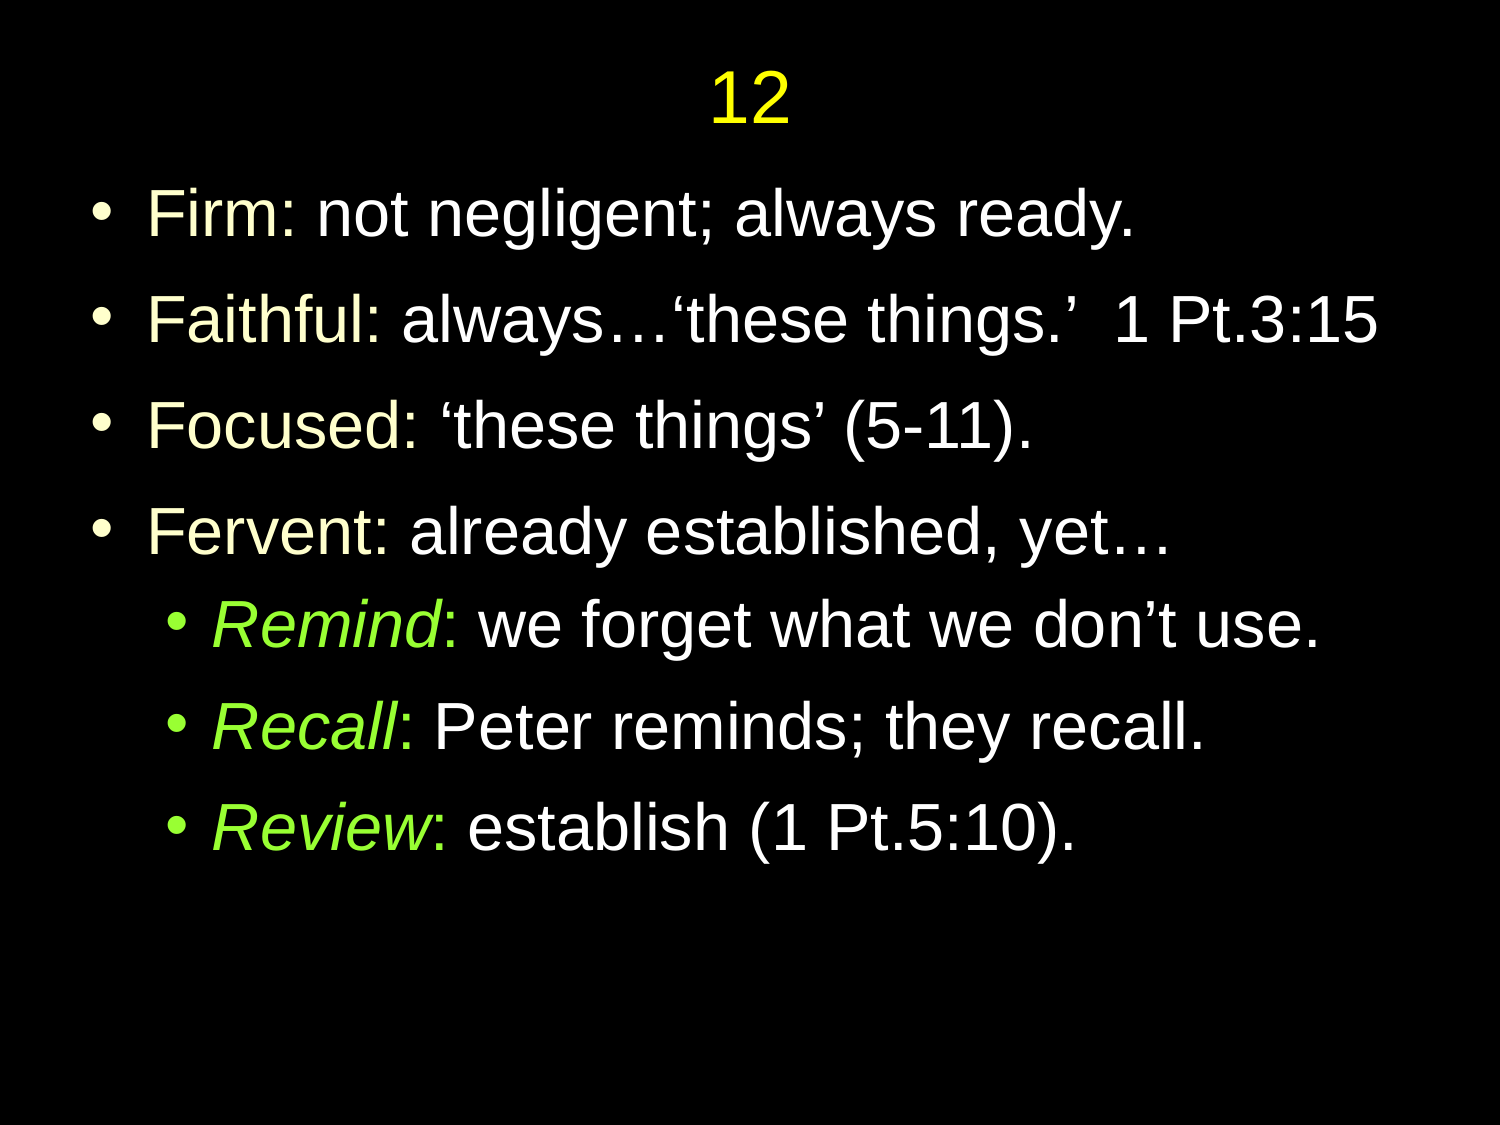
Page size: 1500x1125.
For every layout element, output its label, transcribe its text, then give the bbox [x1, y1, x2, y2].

title 12 [75, 24, 1425, 162]
list Firm: not negligent; always ready. Faithful: always…‘these things.’ 1 Pt.3:15 Focused: ‘these things’ (5-11). Fervent: already established, yet… Remind: we forget what we don’t use. Recall: Peter reminds; they recall. Review: establish (1 Pt.5:10). [75, 162, 1425, 1063]
